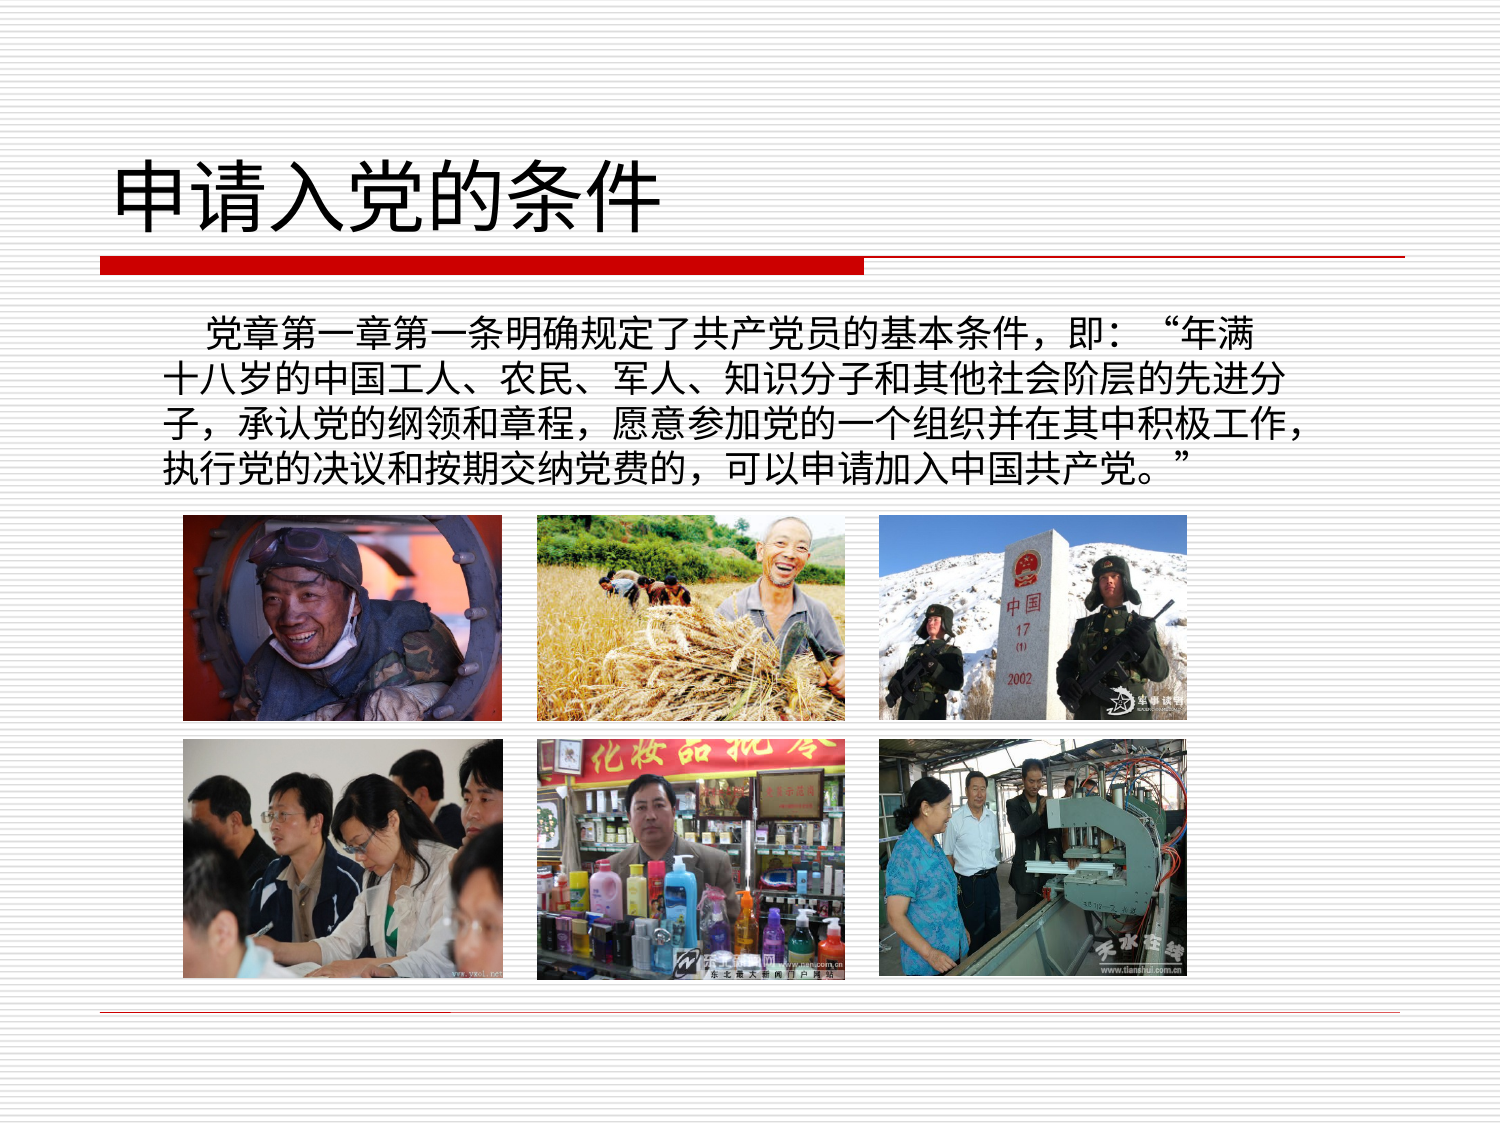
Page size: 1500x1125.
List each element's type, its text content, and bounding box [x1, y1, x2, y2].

picture [0, 0, 1500, 1125]
title 申请入党的条件 [93, 49, 1407, 250]
text_box 党章第一章第一条明确规定了共产党员的基本条件，即：“年满十八岁的中国工人、农民、军人、知识分子和其他社会阶层的先进分子，承认党的纲领和章程，愿意参加党的一个组织并在其中积极工作，执行党的决议和按期交纳党费的，可以申请加入中国共产党。” [147, 302, 1306, 498]
